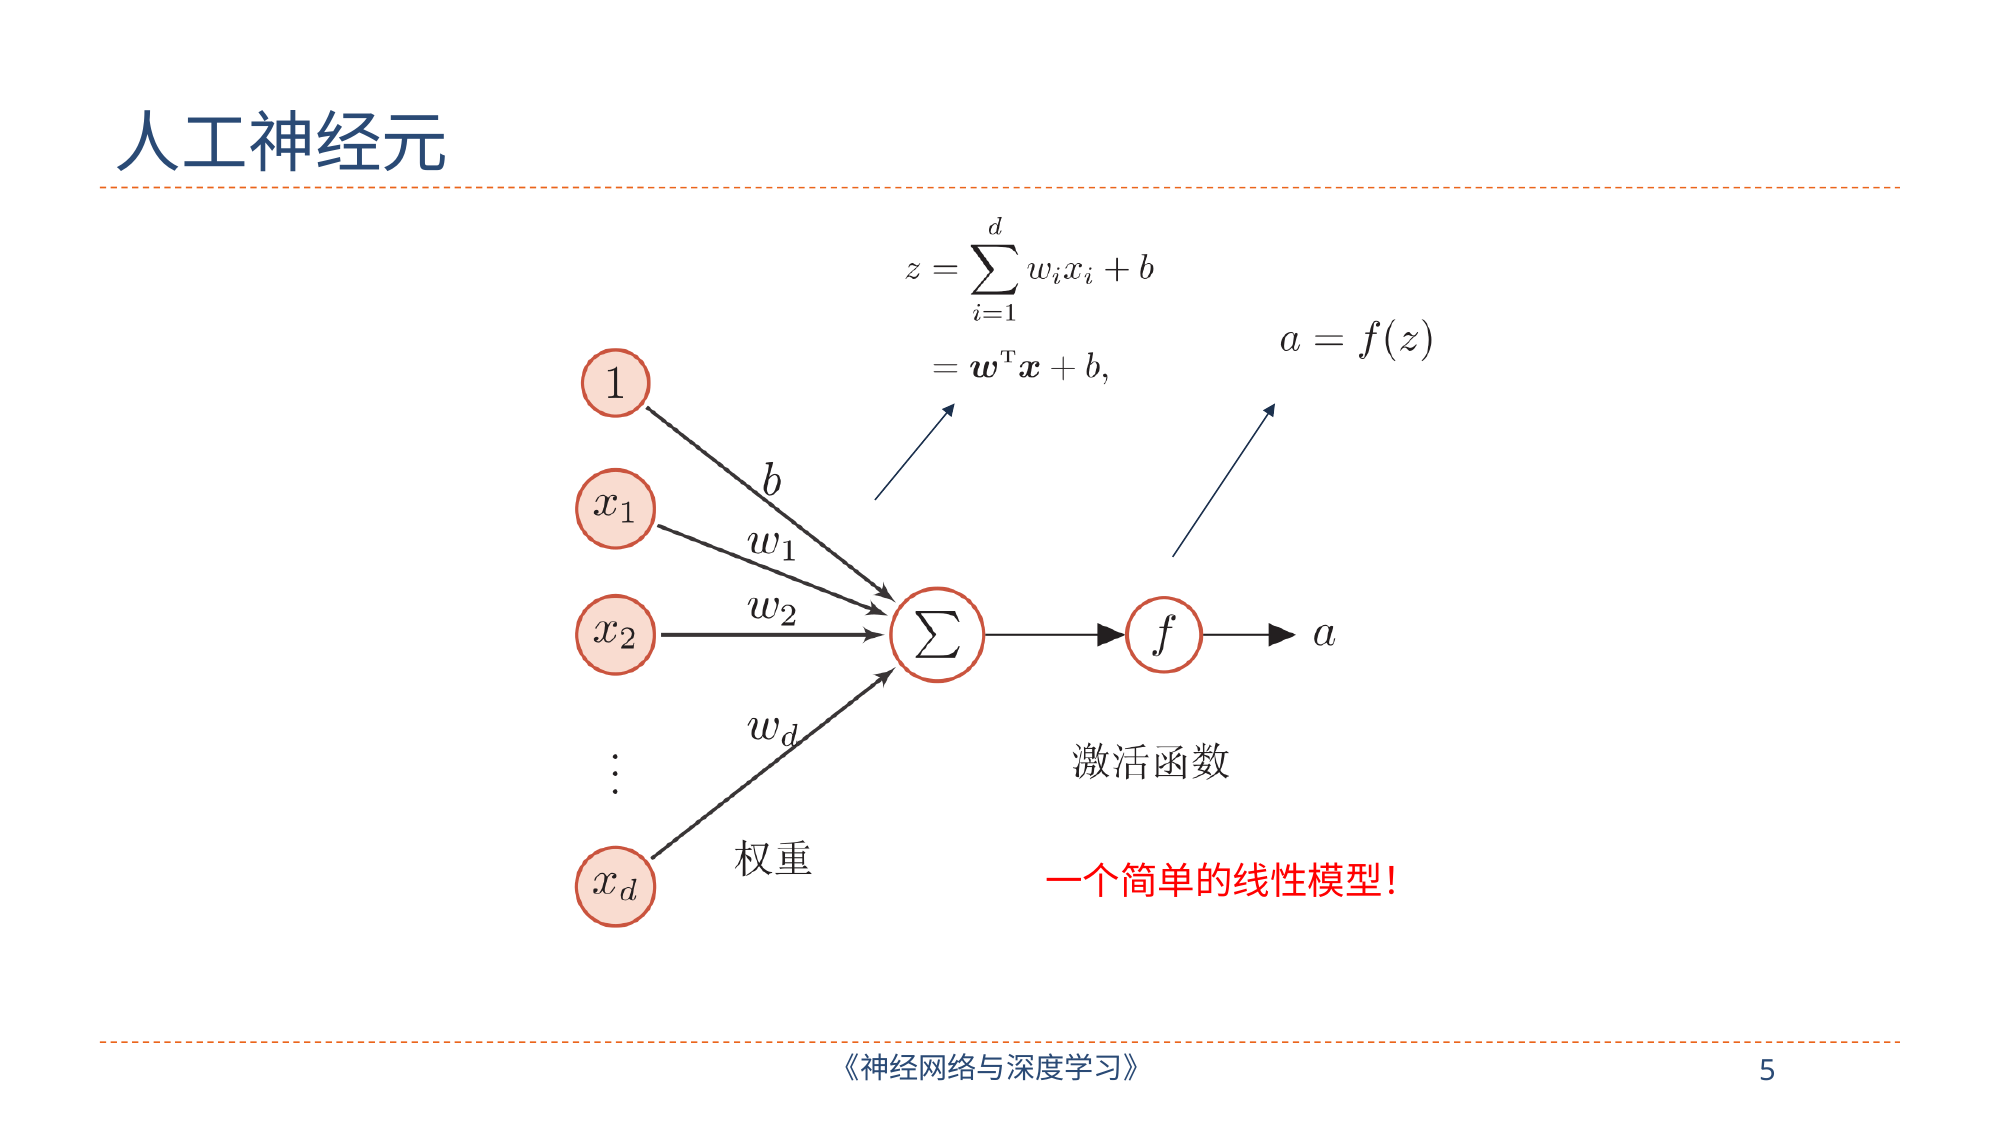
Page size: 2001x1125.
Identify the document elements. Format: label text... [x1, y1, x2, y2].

title 人工神经元 [99, 24, 1900, 188]
text_box 一个简单的线性模型！ [1362, 849, 1436, 910]
picture [553, 196, 1436, 962]
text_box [1172, 403, 1276, 558]
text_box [874, 403, 955, 501]
